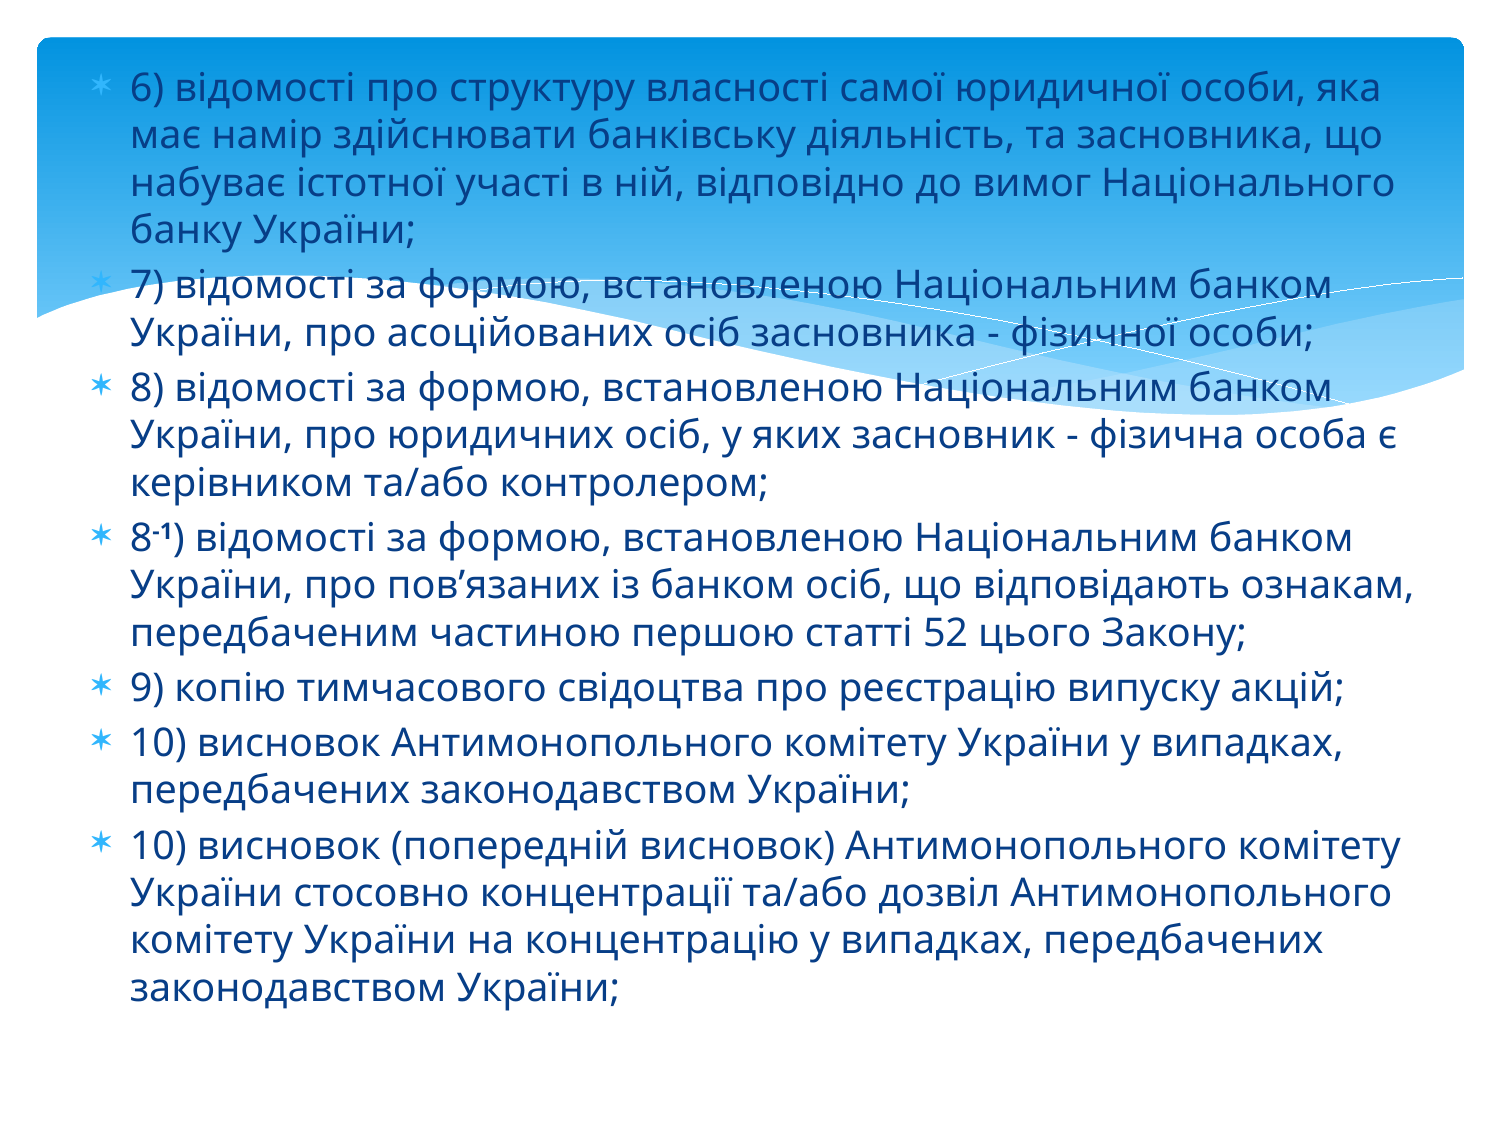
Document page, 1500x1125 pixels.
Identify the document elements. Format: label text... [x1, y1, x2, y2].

list 6) відомості про структуру власності самої юридичної особи, яка має намір здійснювати банківську діяльність, та засновника, що набуває істотної участі в ній, відповідно до вимог Національного банку України; 7) відомості за формою, встановленою Національним банком України, про асоційованих осіб засновника - фізичної особи; 8) відомості за формою, встановленою Національним банком України, про юридичних осіб, у яких засновник - фізична особа є керівником та/або контролером; 8-1) відомості за формою, встановленою Національним банком України, про пов’язаних із банком осіб, що відповідають ознакам, передбаченим частиною першою статті 52 цього Закону; 9) копію тимчасового свідоцтва про реєстрацію випуску акцій; 10) висновок Антимонопольного комітету України у випадках, передбачених законодавством України; 10) висновок (попередній висновок) Антимонопольного комітету України стосовно концентрації та/або дозвіл Антимонопольного комітету України на концентрацію у випадках, передбачених законодавством України; [76, 54, 1436, 1071]
